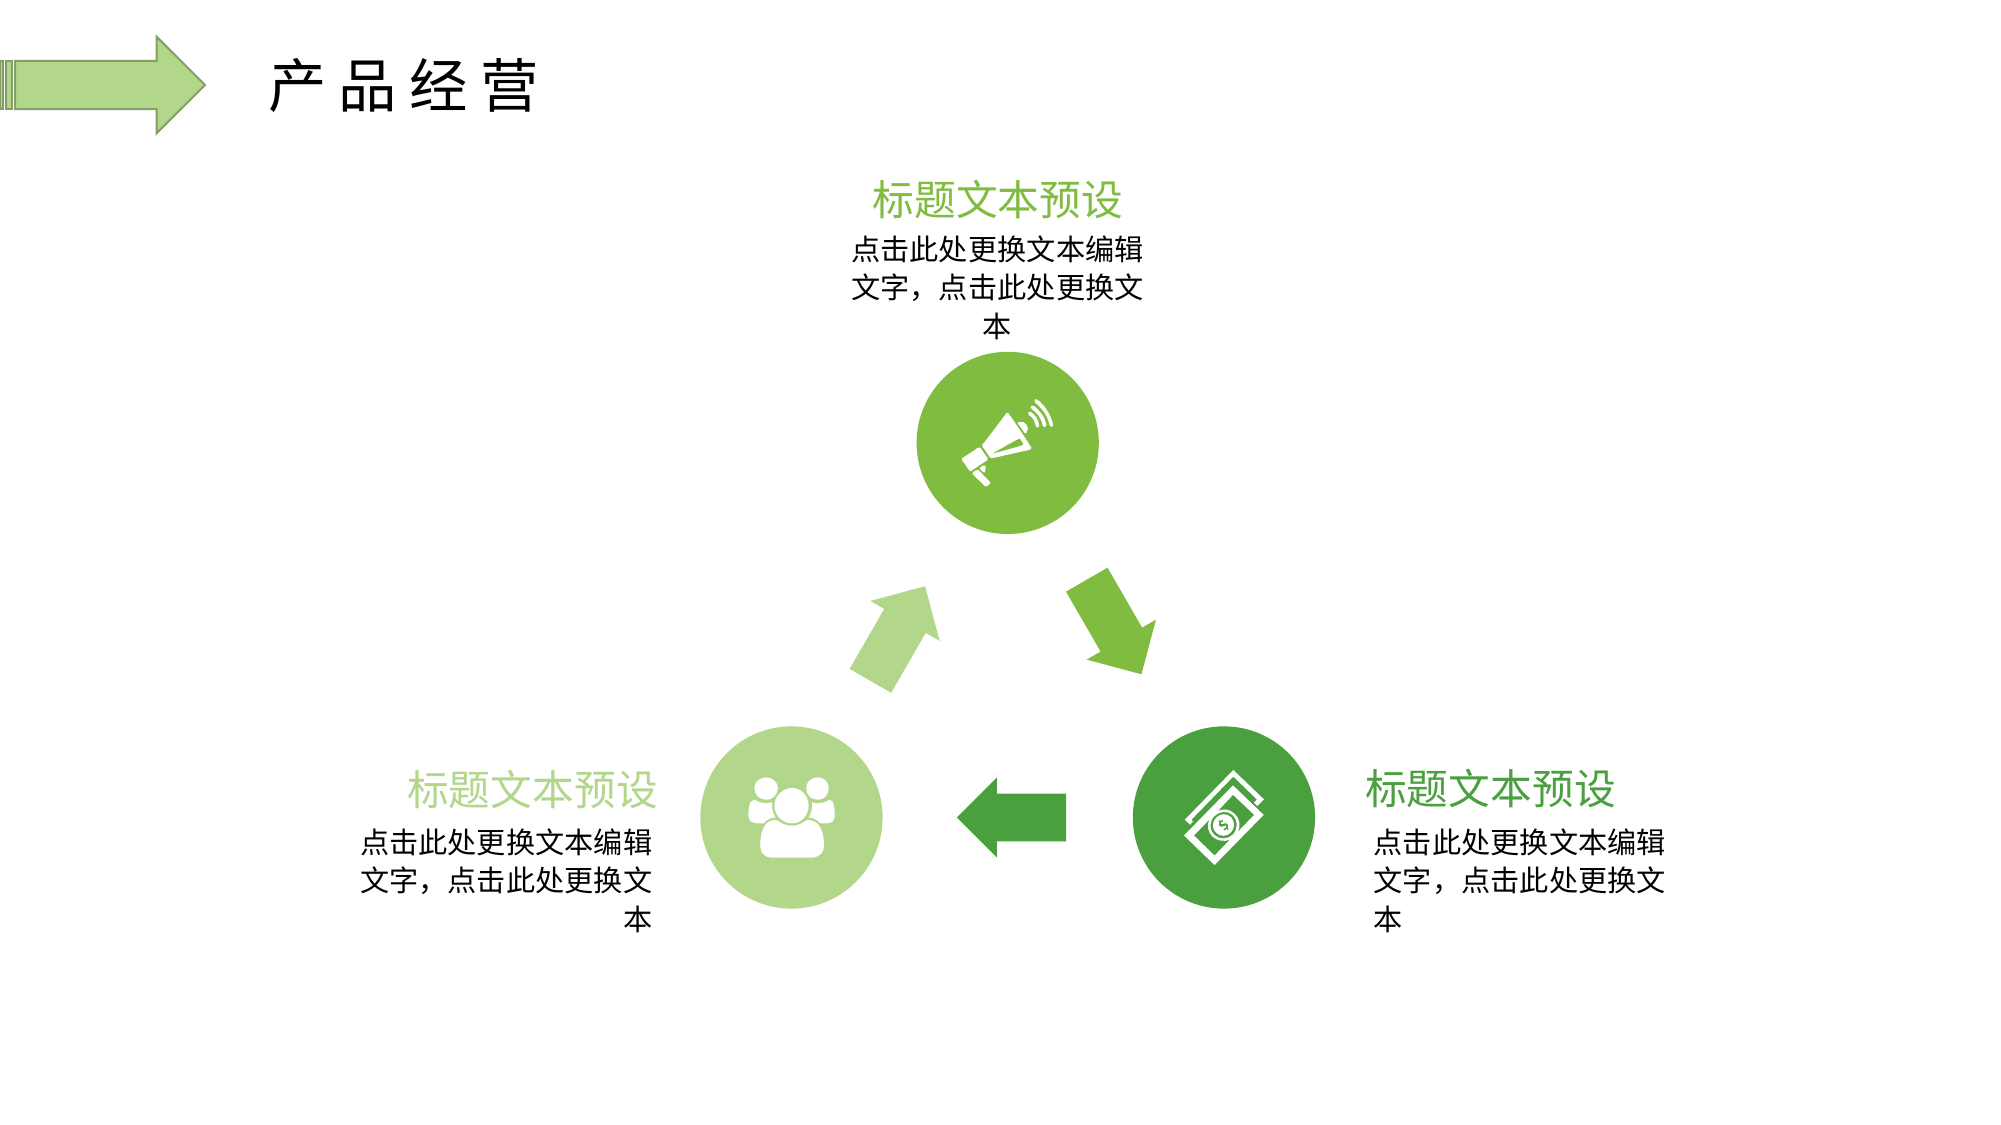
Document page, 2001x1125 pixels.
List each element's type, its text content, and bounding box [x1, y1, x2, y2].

text_box 产品经营 [253, 42, 617, 127]
text_box [14, 34, 207, 136]
text_box [0, 60, 4, 110]
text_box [338, 166, 1685, 986]
text_box [5, 60, 13, 110]
